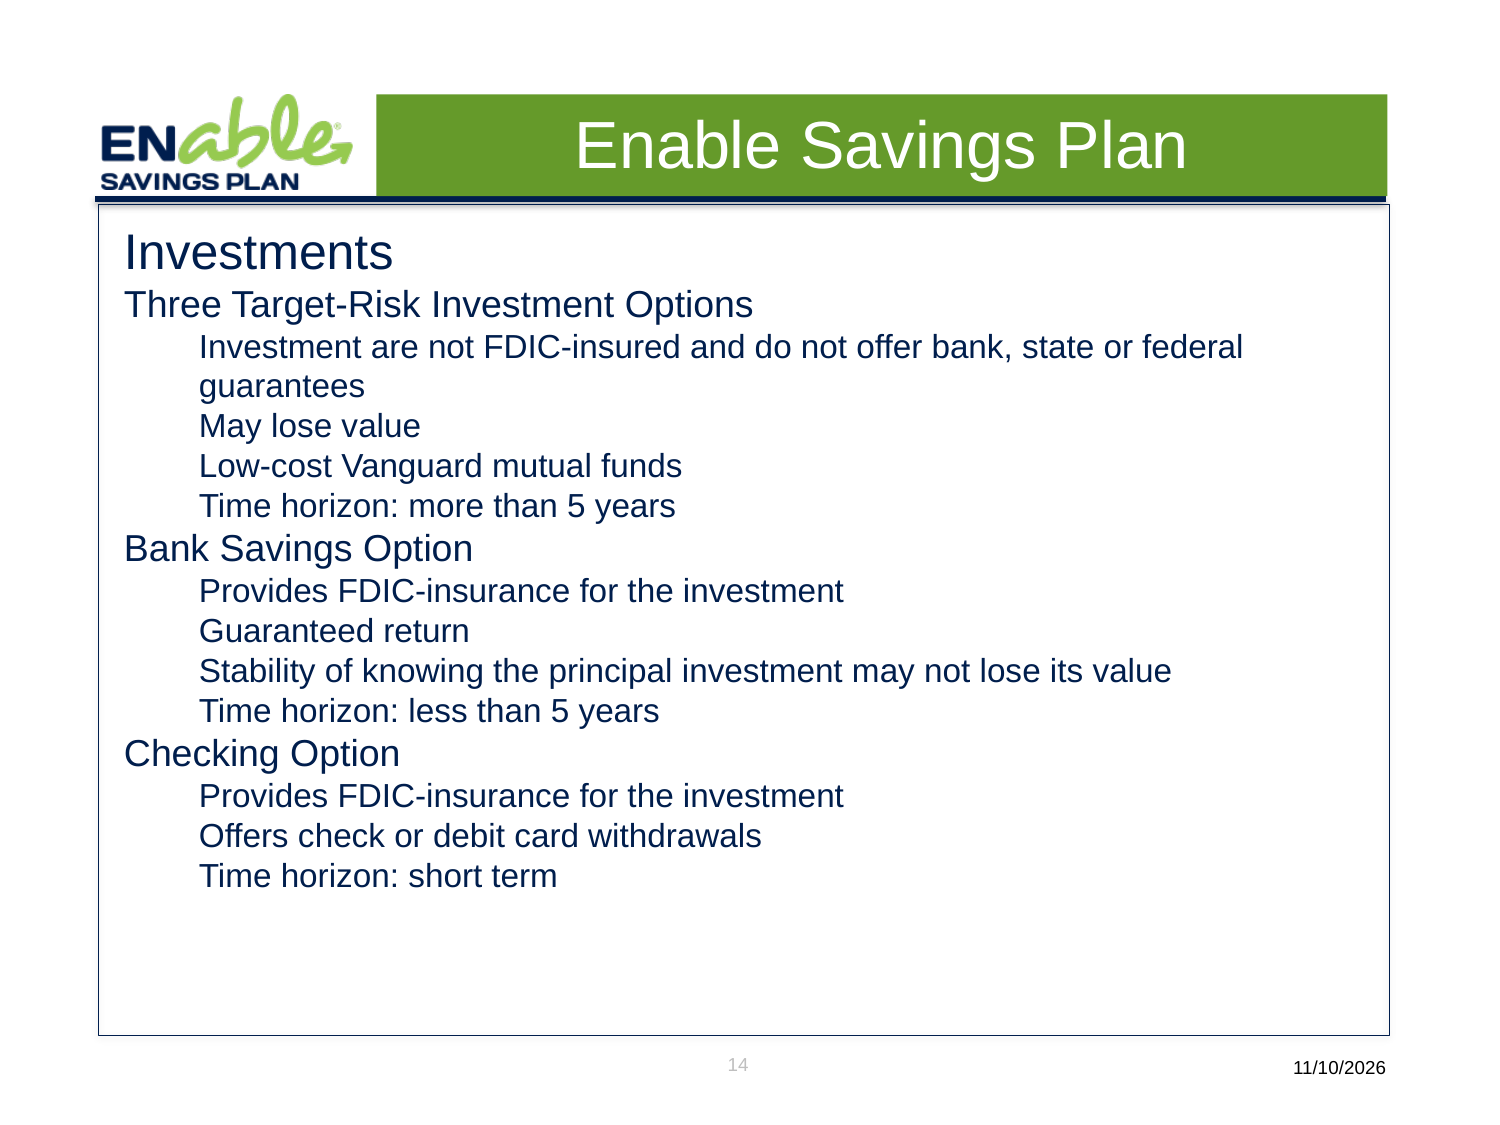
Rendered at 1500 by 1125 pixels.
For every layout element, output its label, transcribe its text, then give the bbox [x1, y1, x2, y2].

picture [90, 94, 363, 190]
slide_number 14 [707, 1049, 770, 1106]
title Enable Savings Plan [376, 94, 1388, 197]
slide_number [1264, 1048, 1401, 1091]
list Investments Three Target-Risk Investment Options Investment are not FDIC-insured and do not offer bank, state or federal guarantees May lose value Low-cost Vanguard mutual funds Time horizon: more than 5 years Bank Savings Option Provides FDIC-insurance for the investment Guaranteed return Stability of knowing the principal investment may not lose its value Time horizon: less than 5 years Checking Option Provides FDIC-insurance for the investment Offers check or debit card withdrawals Time horizon: short term [109, 212, 1365, 1049]
